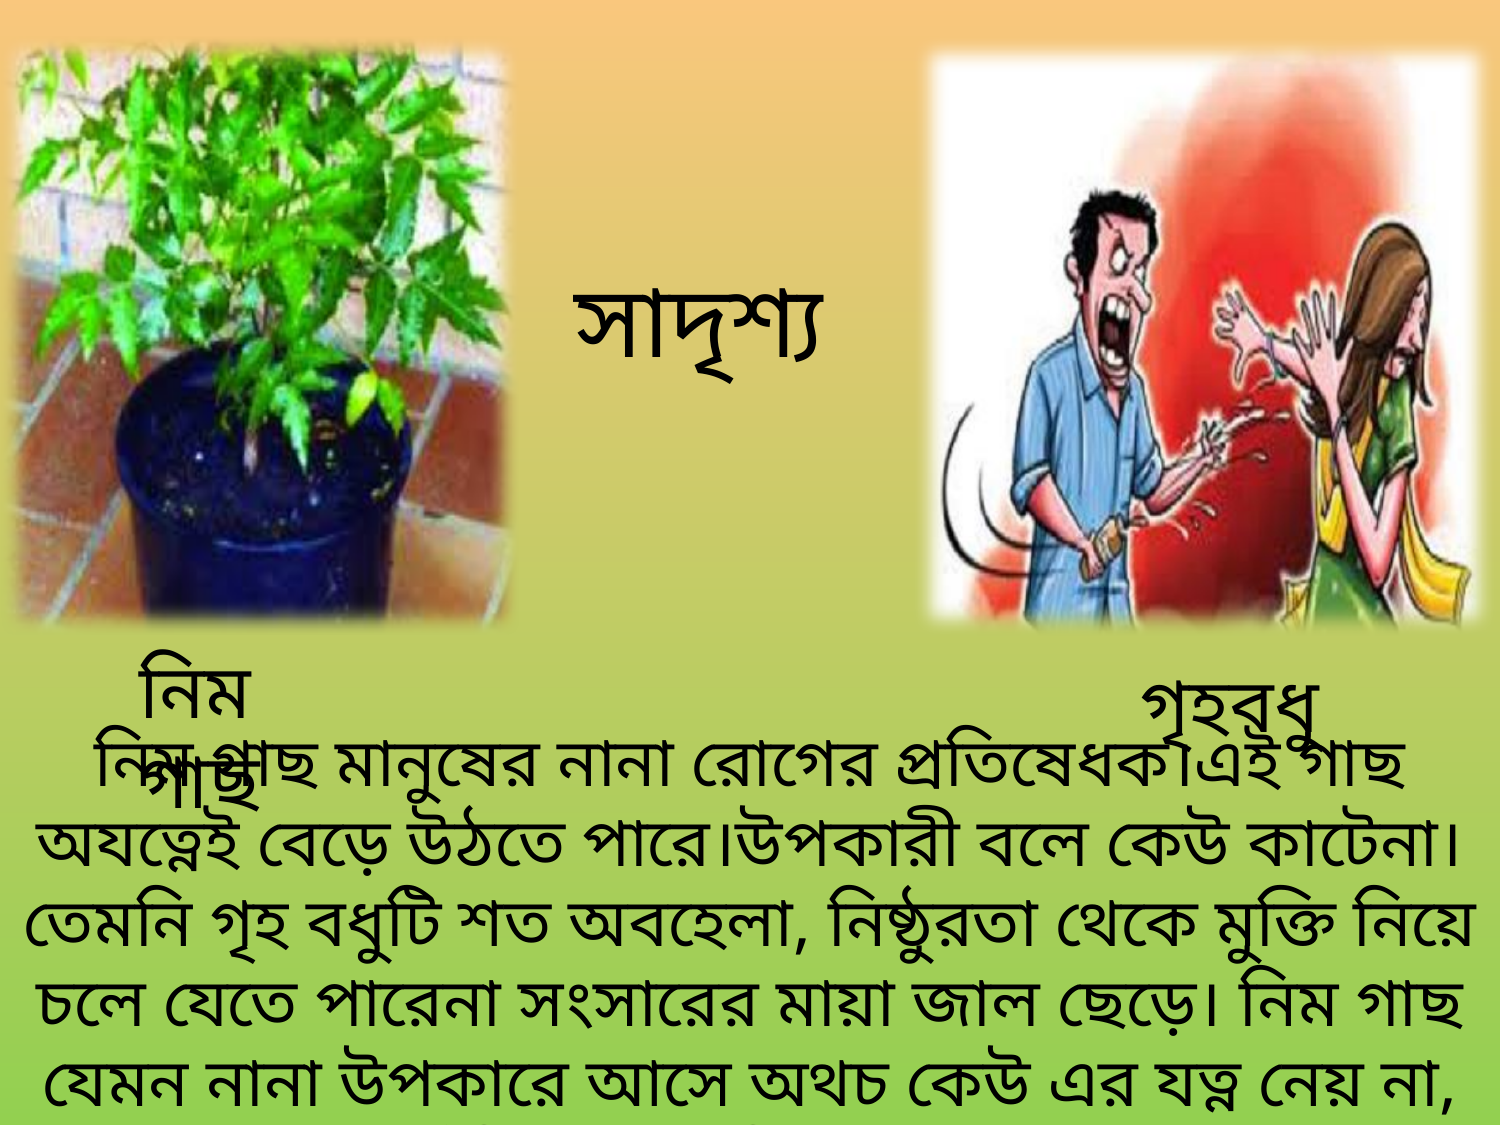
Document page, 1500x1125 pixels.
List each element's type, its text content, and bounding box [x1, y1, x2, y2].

picture [0, 35, 520, 637]
picture [912, 35, 1497, 637]
text_box গৃহবধু [1125, 650, 1376, 712]
text_box নিম গাছ মানুষের নানা রোগের প্রতিষেধক।এই গাছ অযত্নেই বেড়ে উঠতে পারে।উপকারী বলে কেউ কাটেনা। তেমনি গৃহ বধুটি শত অবহেলা, নিষ্ঠুরতা থেকে মুক্তি নিয়ে চলে যেতে পারেনা সংসারের মায়া জাল ছেড়ে। নিম গাছ যেমন নানা উপকারে আসে অথচ কেউ এর যত্ন নেয় না, গৃহকর্ম-নিপূণা বউটির ও একই দশা। [0, 712, 1500, 1125]
text_box সাদৃশ্য [543, 249, 881, 385]
text_box নিম গাছ [124, 645, 363, 712]
